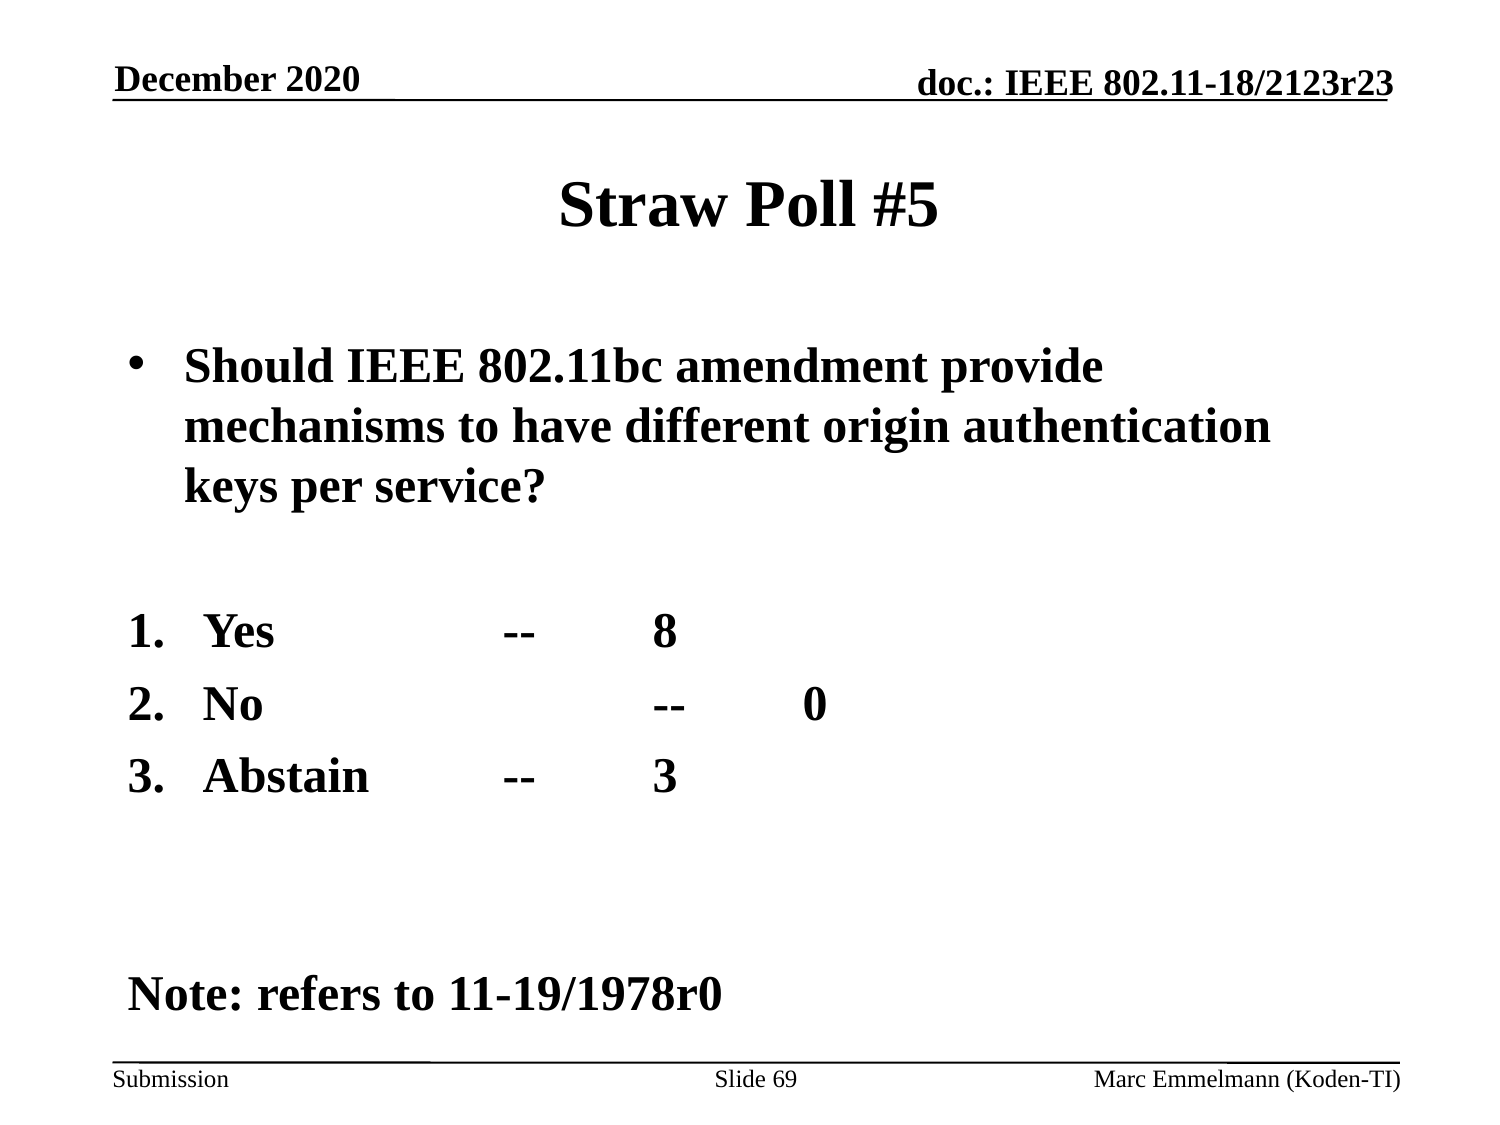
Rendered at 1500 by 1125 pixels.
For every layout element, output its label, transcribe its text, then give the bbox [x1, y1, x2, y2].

footer Marc Emmelmann (Koden-TI) [878, 1061, 1402, 1093]
title Straw Poll #5 [112, 112, 1388, 288]
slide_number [114, 54, 423, 100]
slide_number Slide 69 [712, 1061, 800, 1123]
list Should IEEE 802.11bc amendment provide mechanisms to have different origin authentication keys per service? Yes -- 8 No -- 0 Abstain -- 3 Note: refers to 11-19/1978r0 [112, 324, 1388, 1000]
